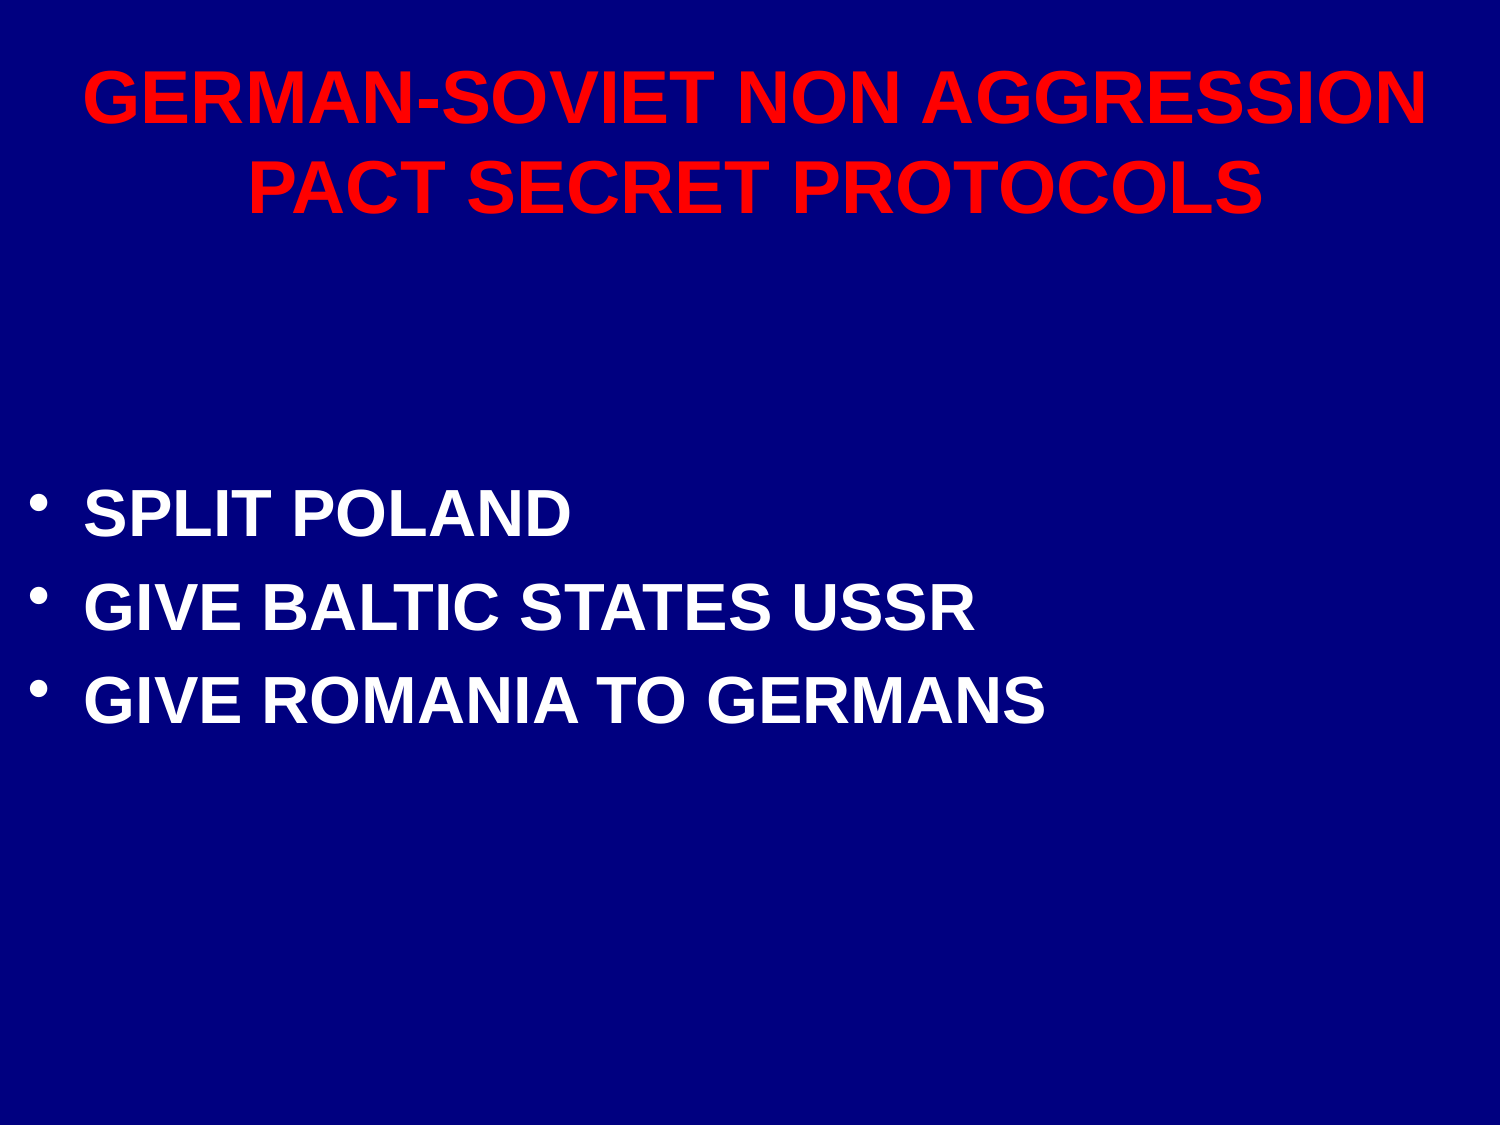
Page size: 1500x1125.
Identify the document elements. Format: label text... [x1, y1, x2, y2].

title GERMAN-SOVIET NON AGGRESSION PACT SECRET PROTOCOLS [24, 44, 1488, 233]
list SPLIT POLAND GIVE BALTIC STATES USSR GIVE ROMANIA TO GERMANS [12, 462, 1488, 1006]
